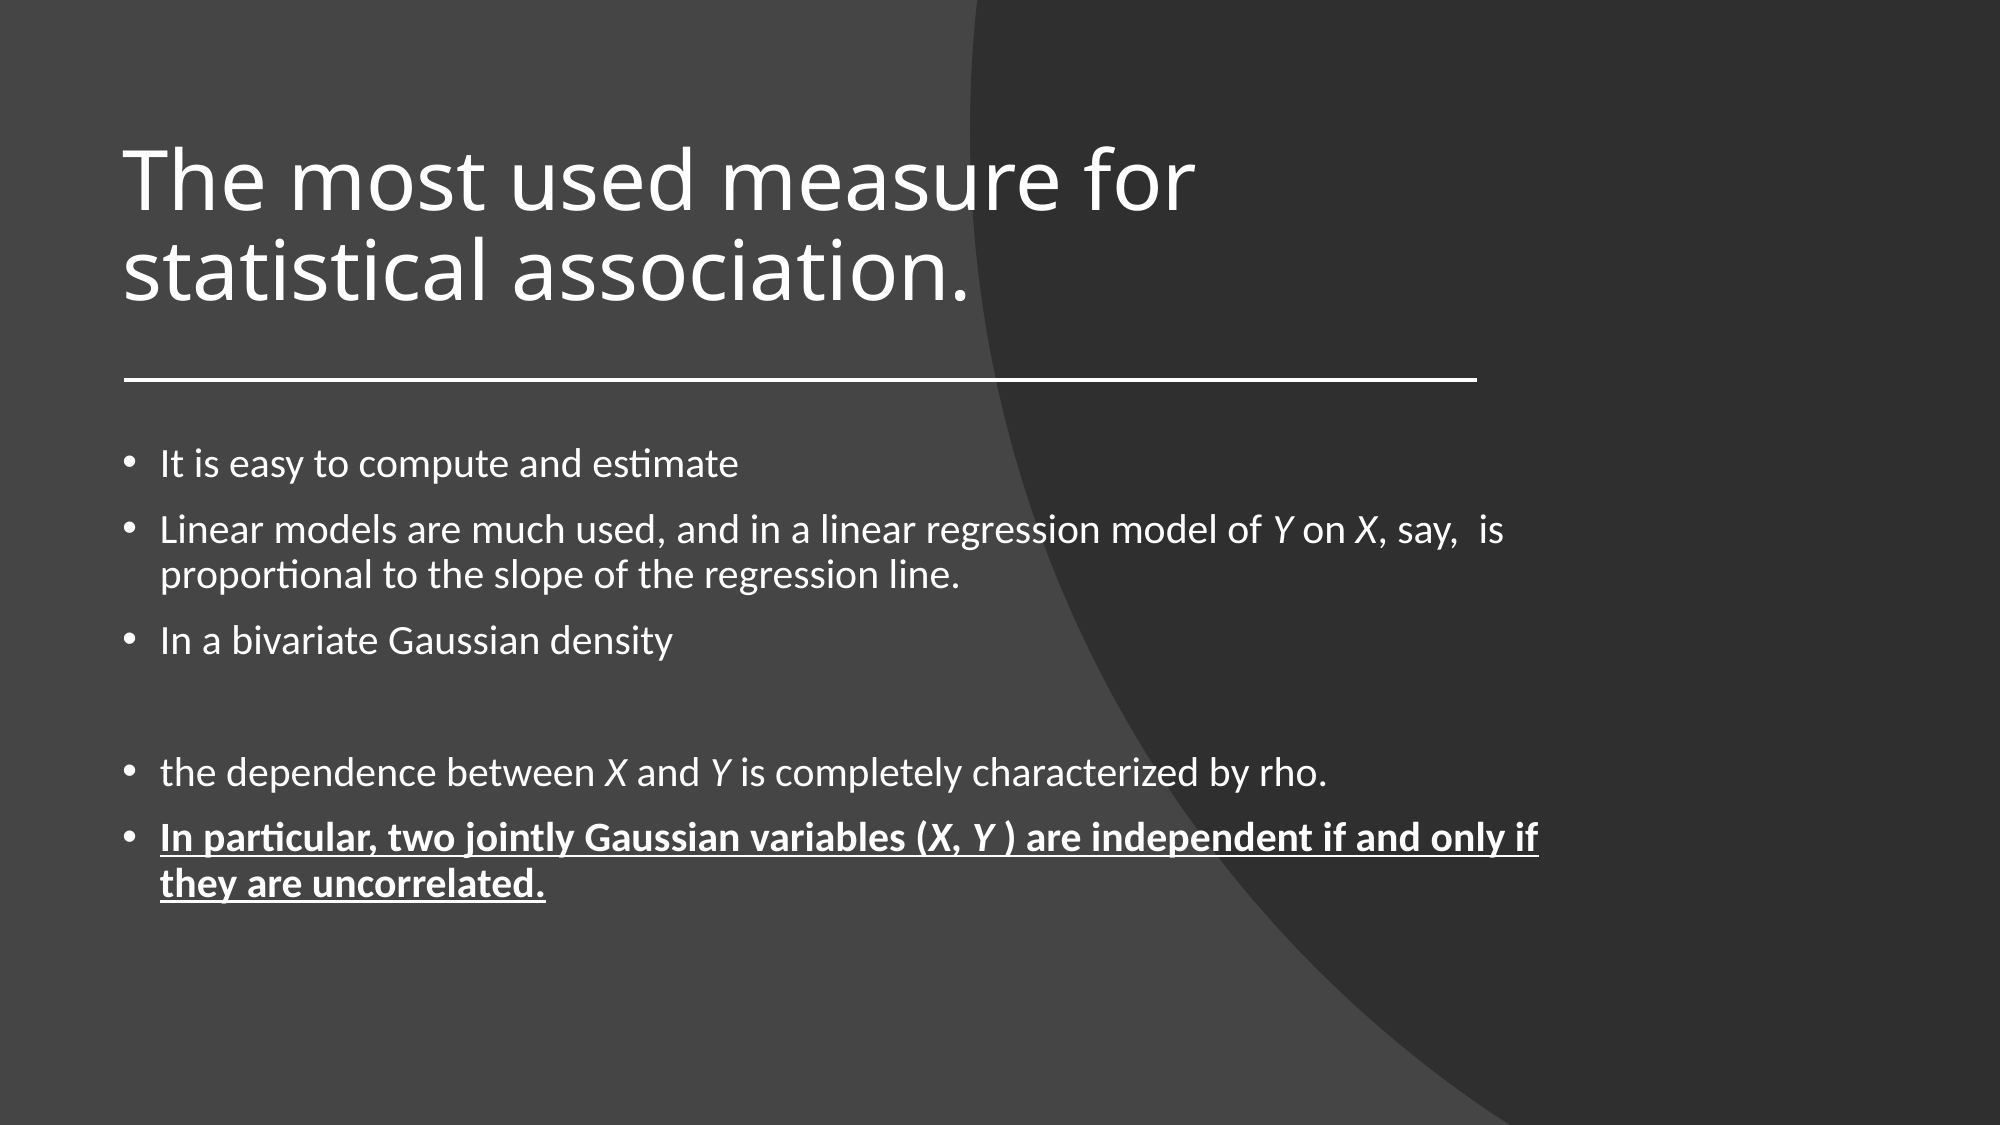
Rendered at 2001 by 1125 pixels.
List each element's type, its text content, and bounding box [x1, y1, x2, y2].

title The most used measure for statistical association. [107, 59, 1586, 327]
text_box [971, 0, 2000, 1125]
